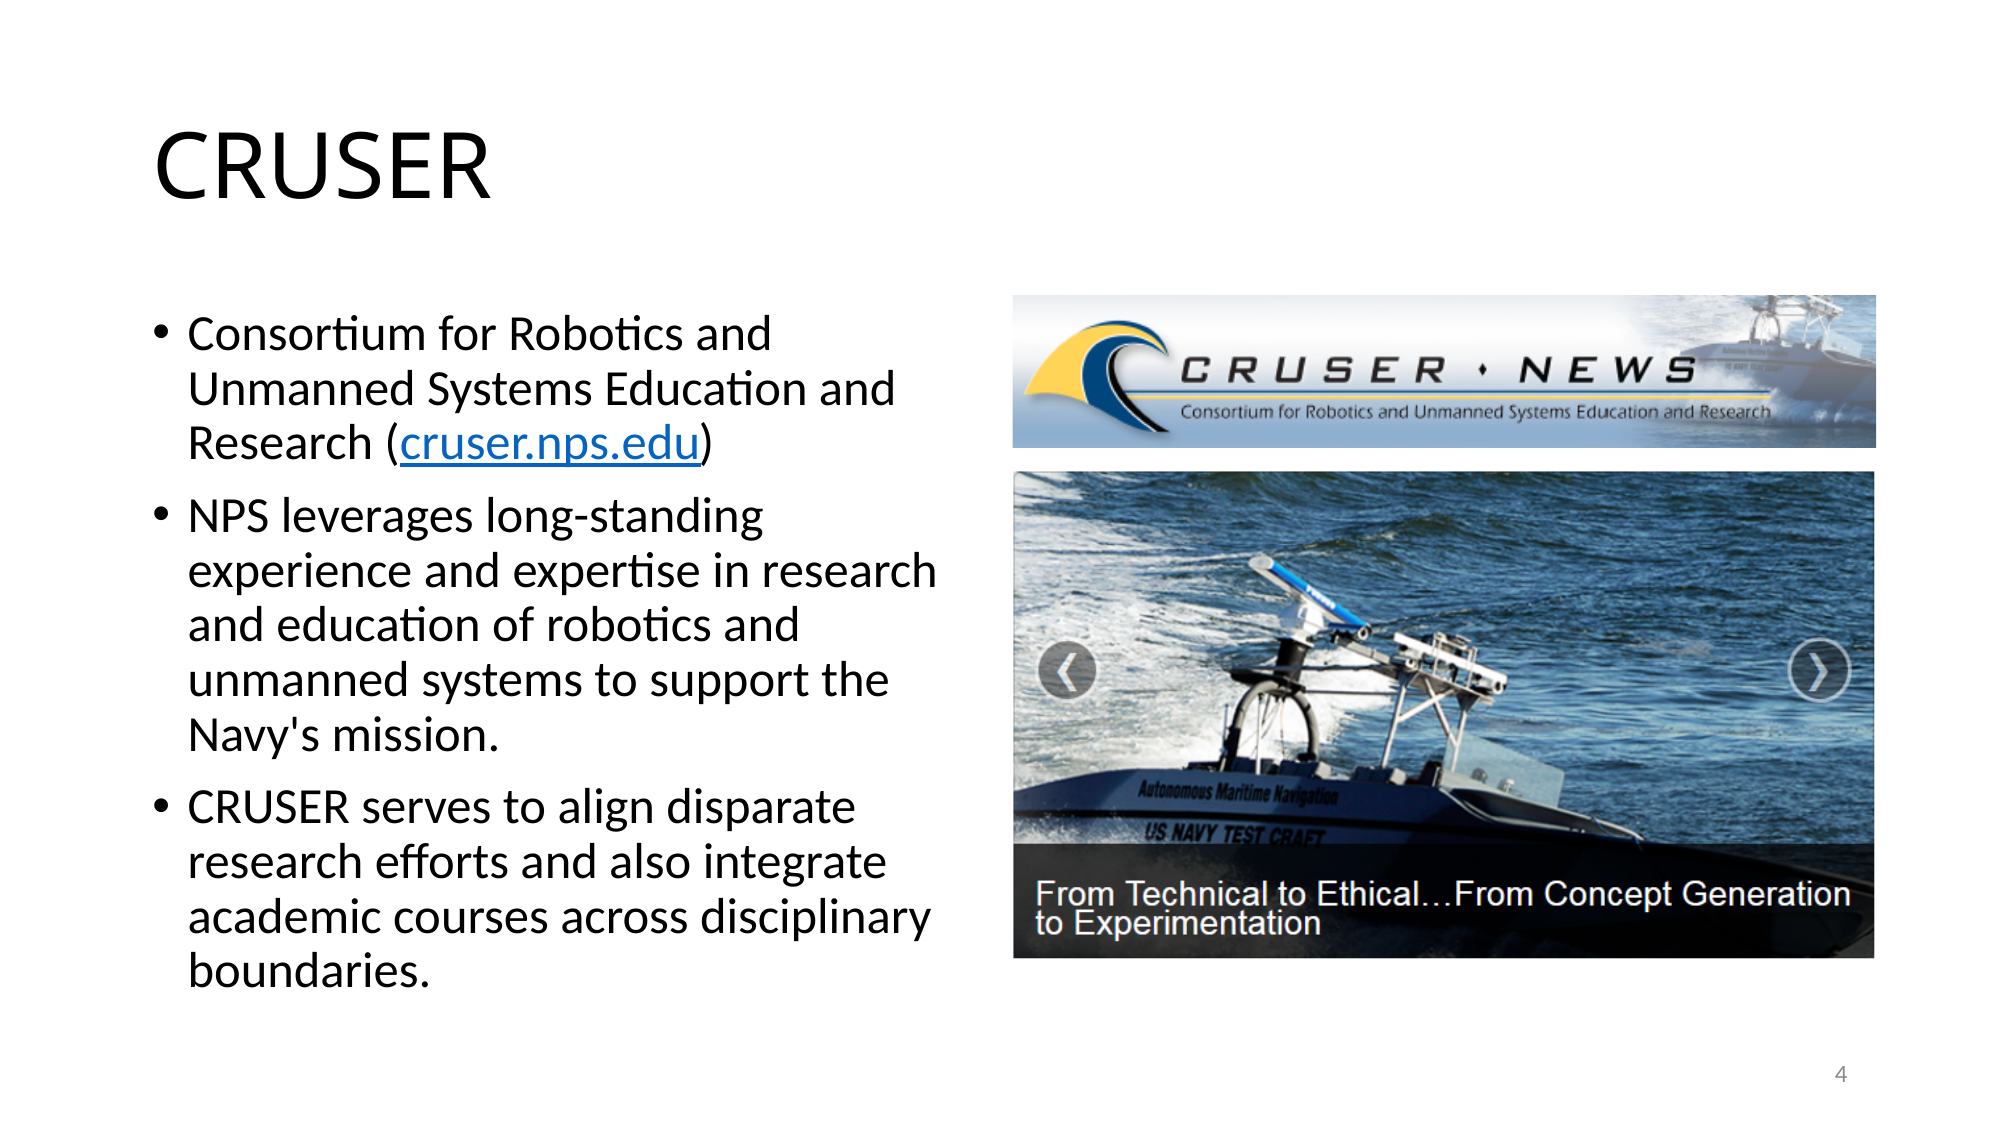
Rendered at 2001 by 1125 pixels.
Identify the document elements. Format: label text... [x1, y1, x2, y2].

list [1007, 465, 1877, 961]
title CRUSER [137, 59, 1863, 278]
slide_number 4 [1412, 1042, 1863, 1103]
picture [1012, 295, 1877, 448]
list Consortium for Robotics and Unmanned Systems Education and Research (cruser.nps.edu) NPS leverages long-standing experience and expertise in research and education of robotics and unmanned systems to support the Navy's mission. CRUSER serves to align disparate research efforts and also integrate academic courses across disciplinary boundaries. [137, 299, 1001, 1014]
